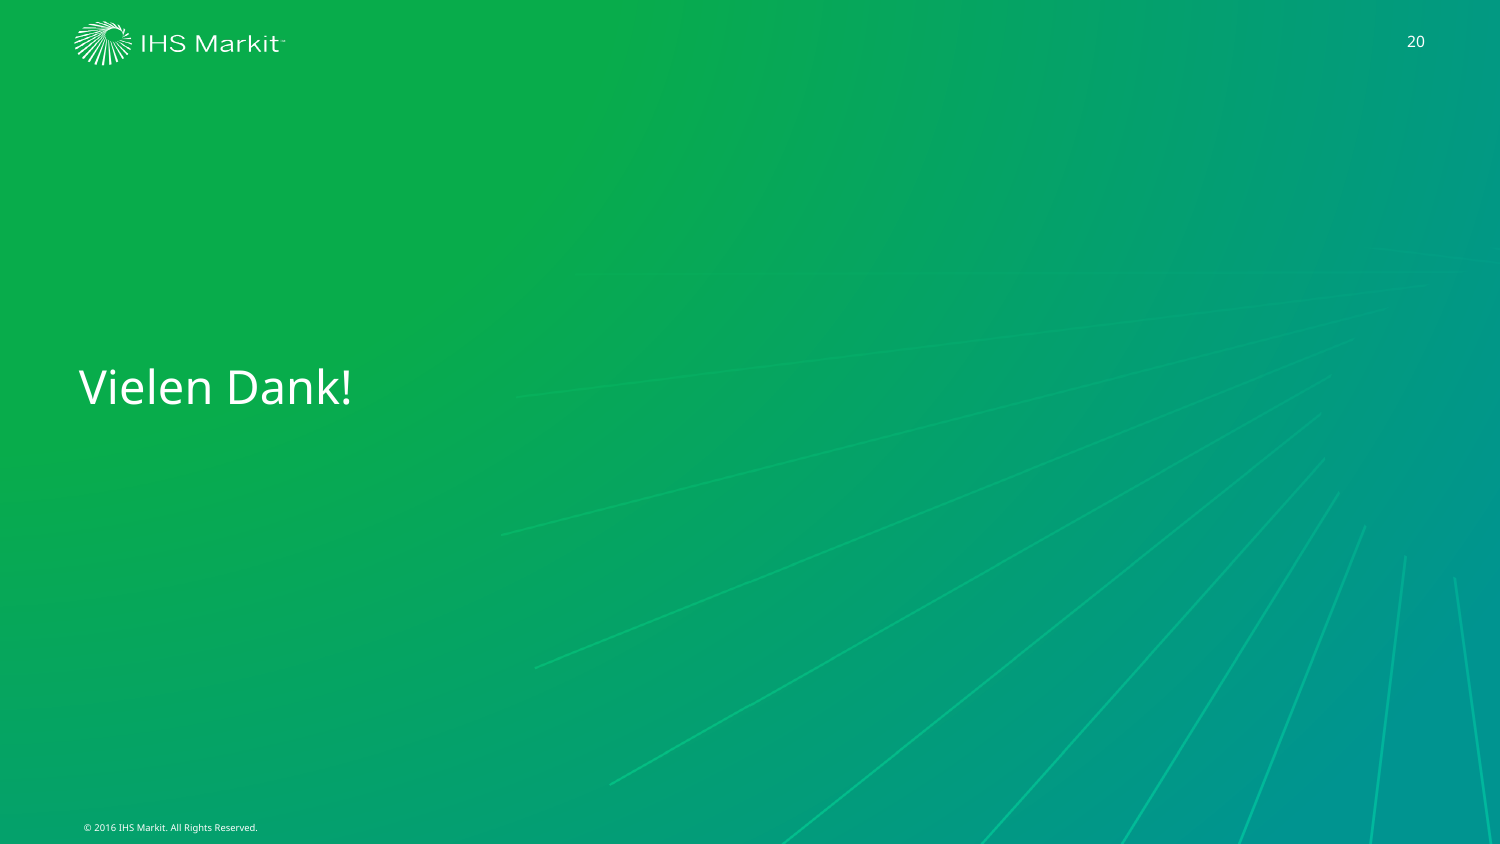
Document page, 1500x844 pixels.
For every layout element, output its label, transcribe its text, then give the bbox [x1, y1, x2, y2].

picture [0, 0, 1500, 844]
slide_number 20 [1357, 33, 1425, 53]
title Vielen Dank! [63, 349, 1039, 422]
